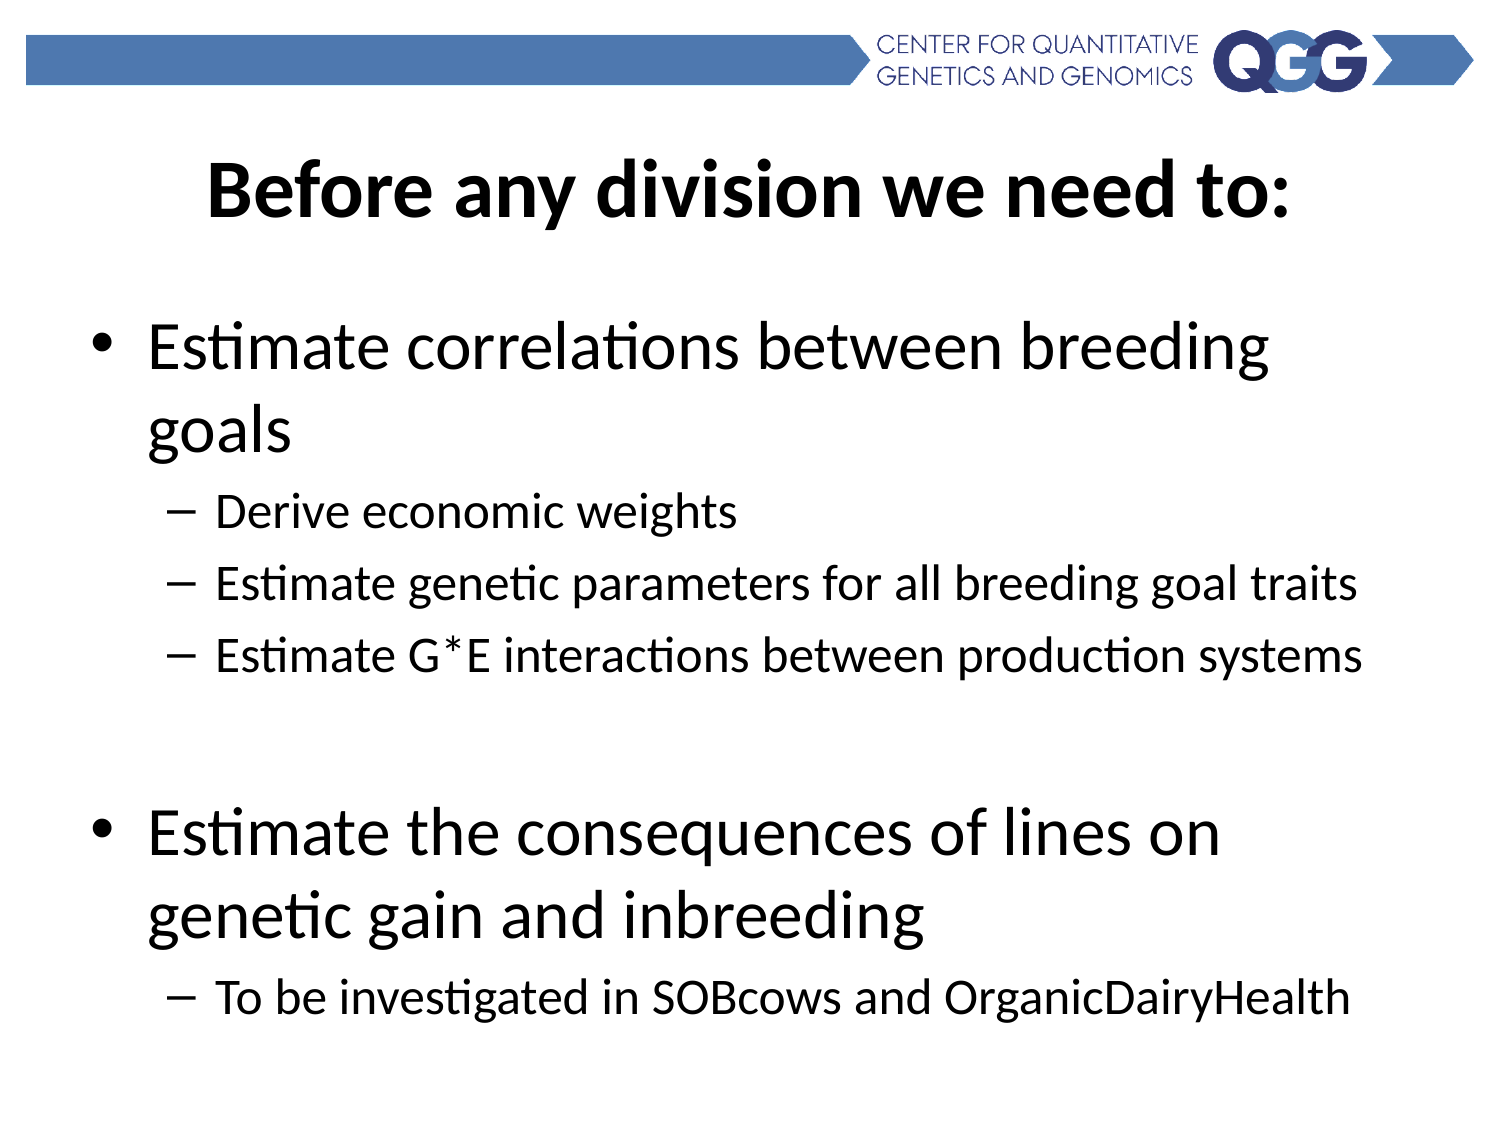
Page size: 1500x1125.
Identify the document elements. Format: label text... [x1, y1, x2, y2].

picture [26, 30, 1474, 93]
text_box Before any division we need to: [47, 101, 1453, 268]
list Estimate correlations between breeding goals Derive economic weights Estimate genetic parameters for all breeding goal traits Estimate G*E interactions between production systems Estimate the consequences of lines on genetic gain and inbreeding To be investigated in SOBcows and OrganicDairyHealth [75, 292, 1425, 1035]
